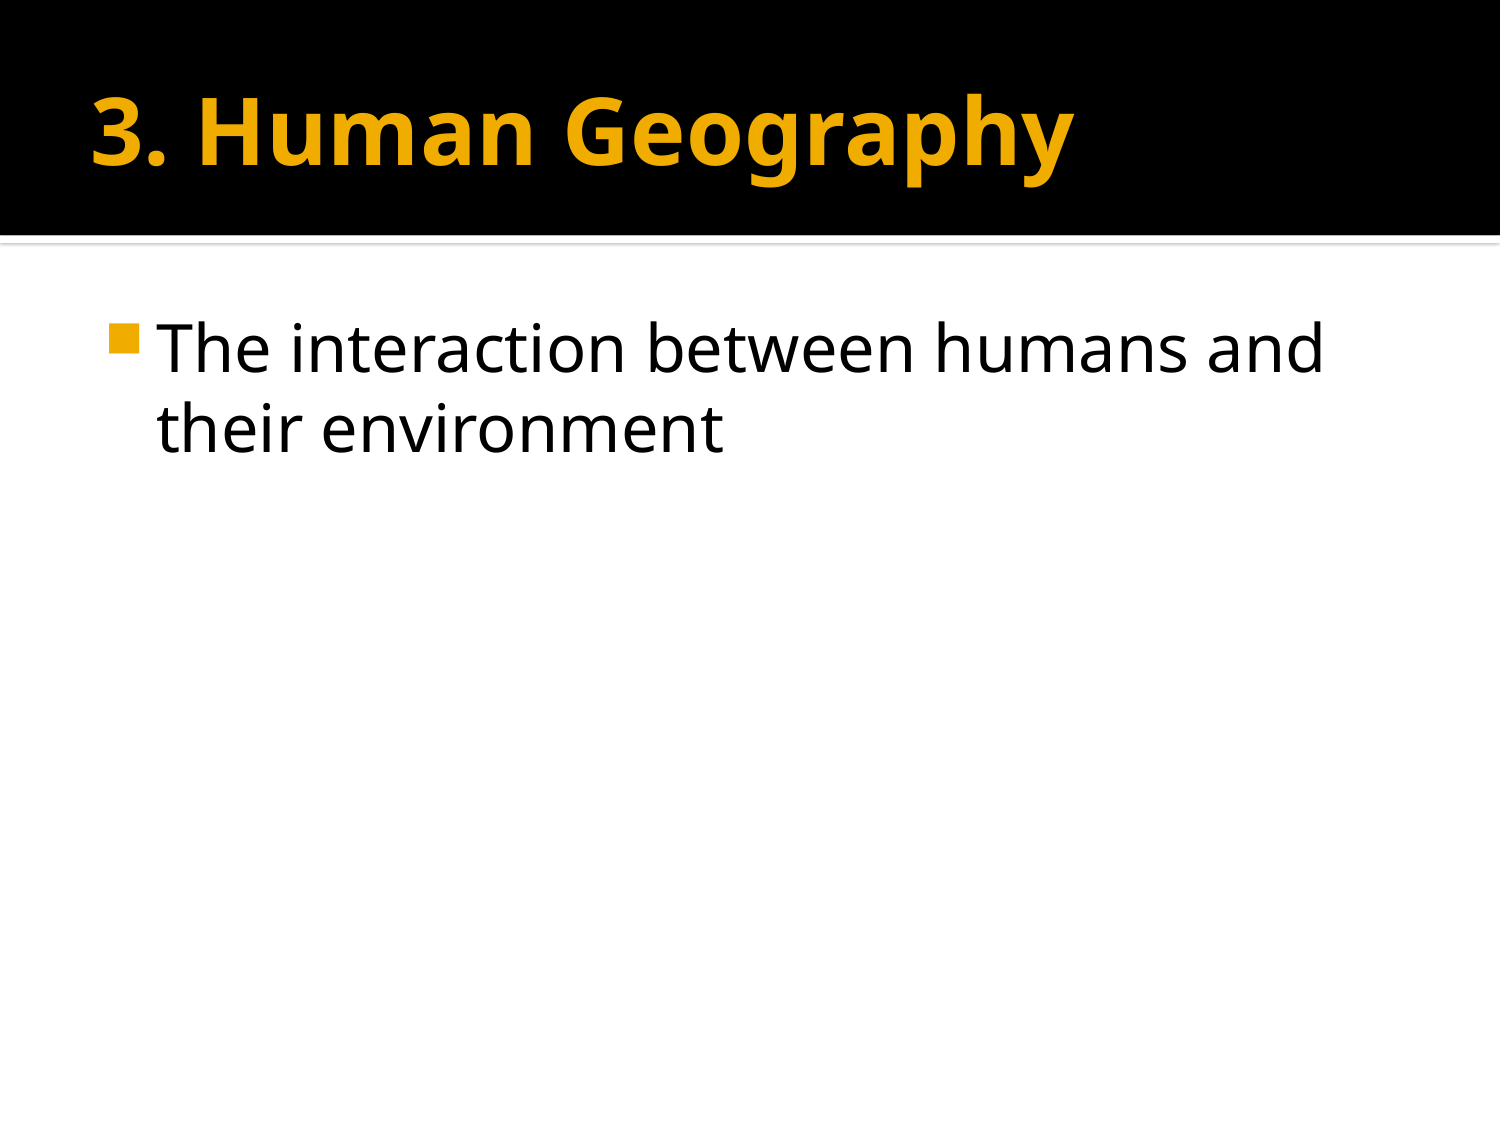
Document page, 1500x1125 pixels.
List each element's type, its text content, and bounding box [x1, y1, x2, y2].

list The interaction between humans and their environment [75, 291, 1425, 1050]
title 3. Human Geography [75, 25, 1425, 231]
